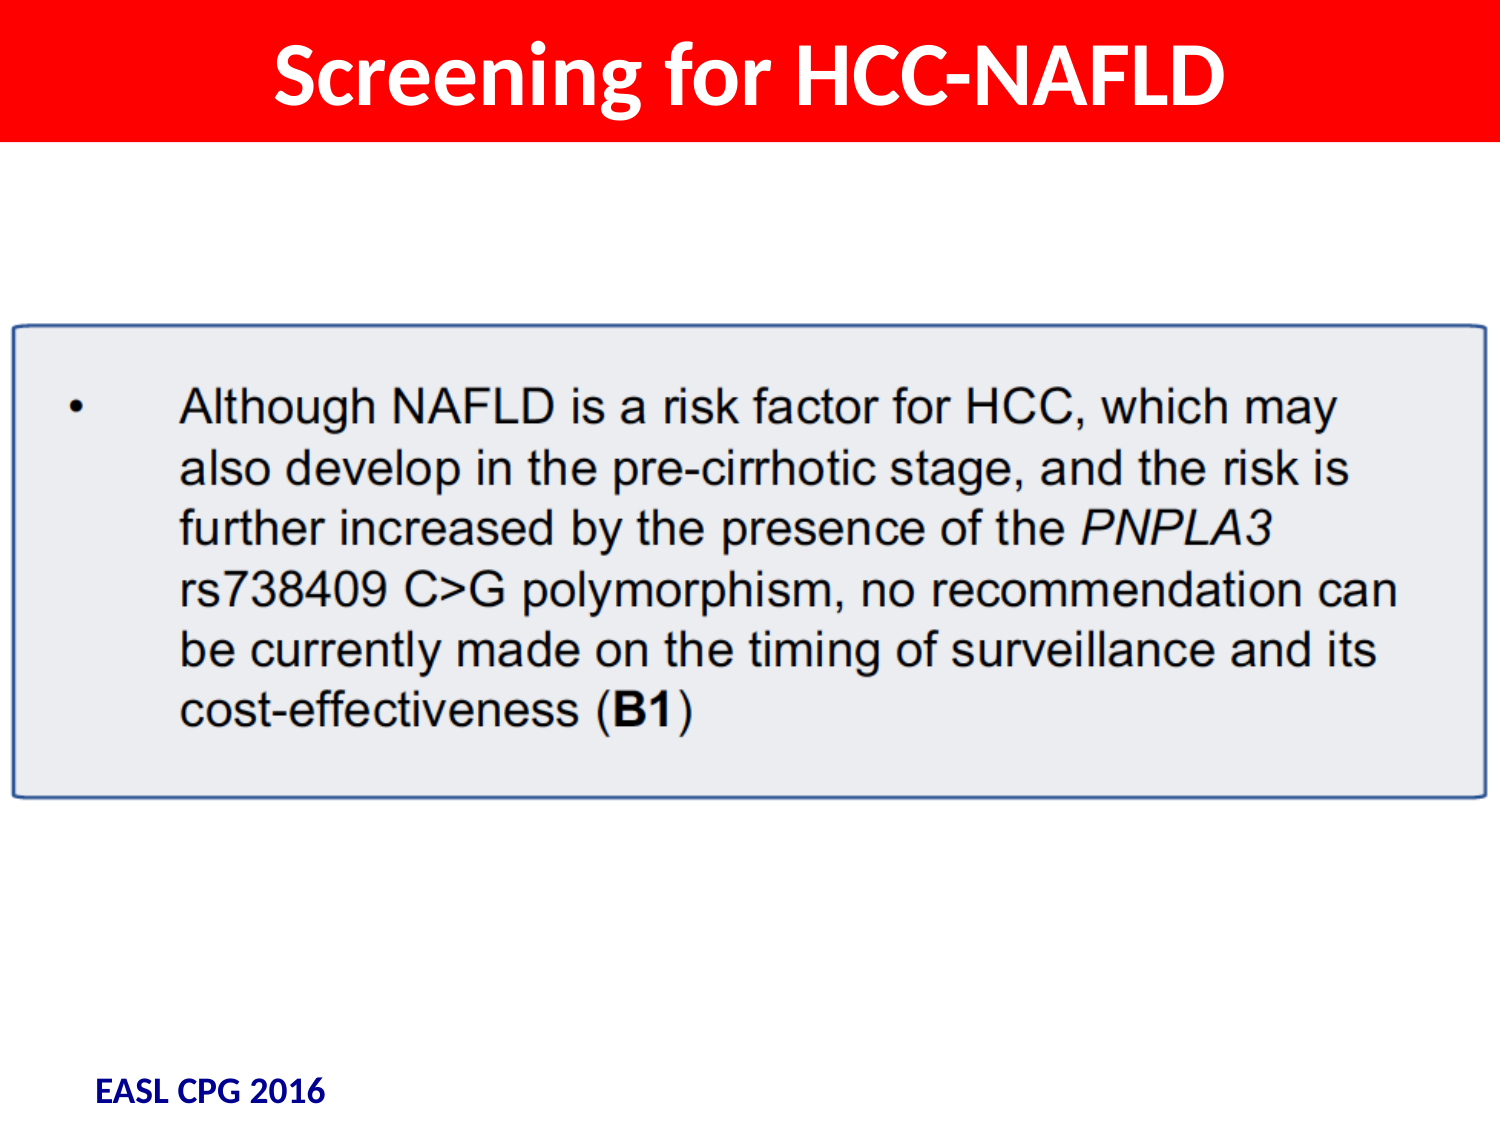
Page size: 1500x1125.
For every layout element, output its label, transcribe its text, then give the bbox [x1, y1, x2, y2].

text_box EASL CPG 2016 [79, 1058, 341, 1119]
title Screening for HCC-NAFLD [0, 0, 1500, 143]
picture [0, 316, 1500, 805]
